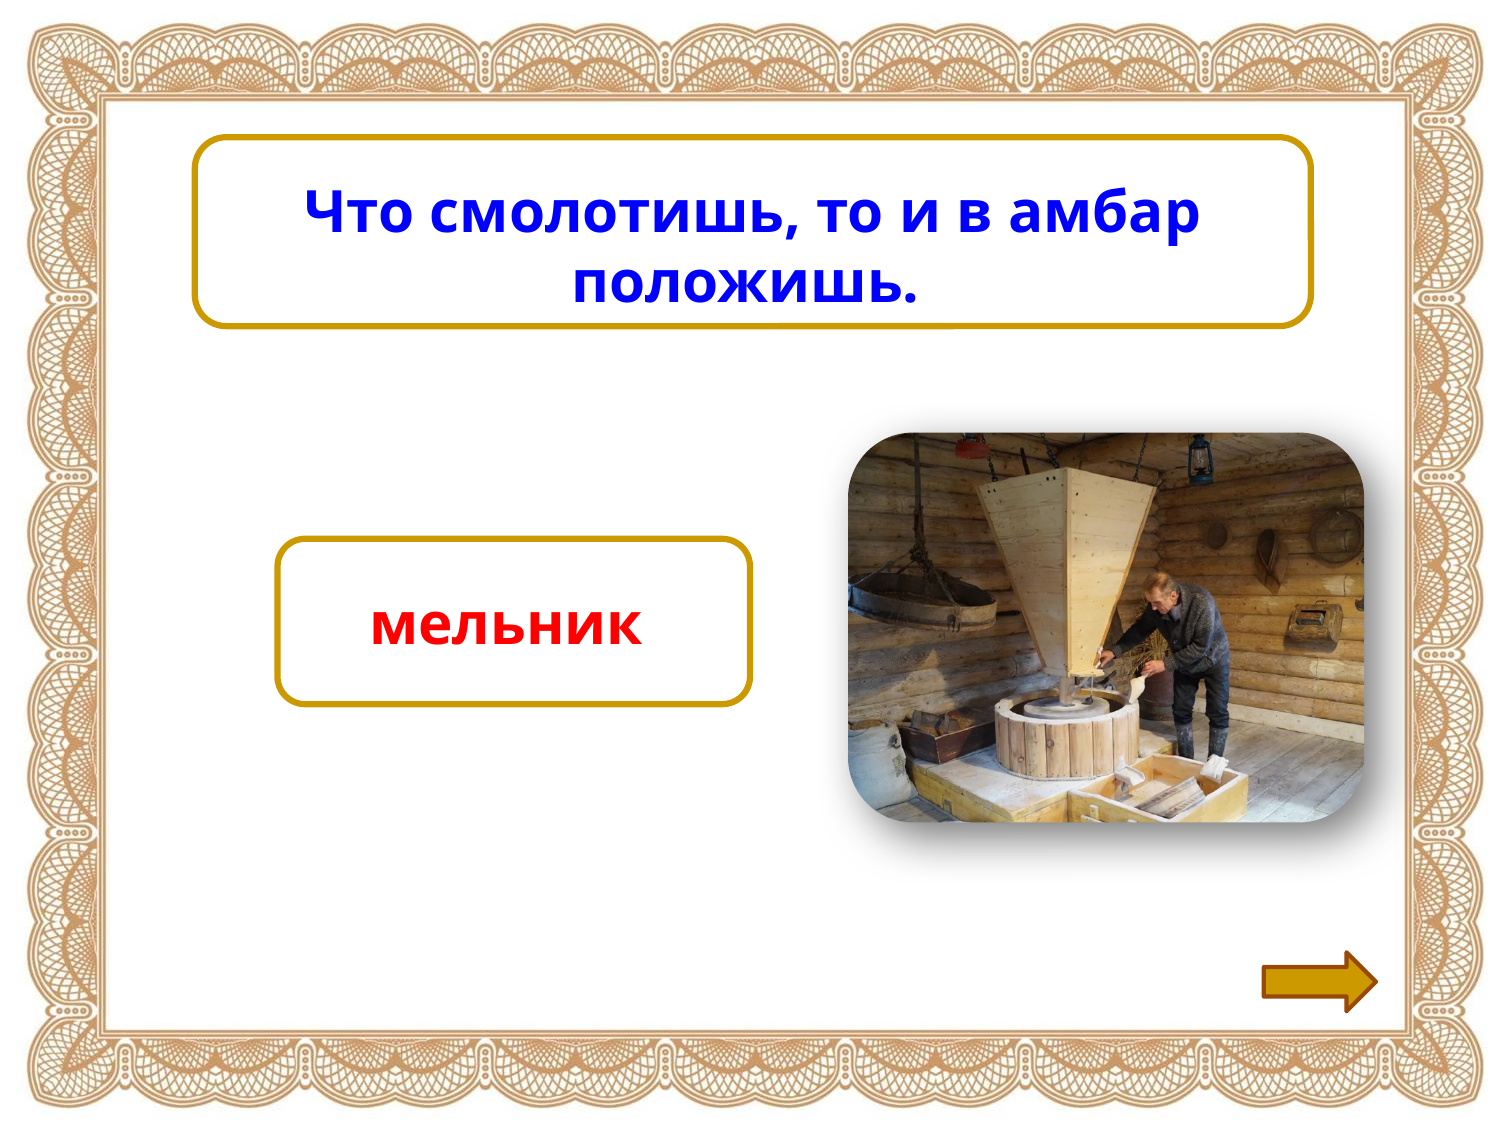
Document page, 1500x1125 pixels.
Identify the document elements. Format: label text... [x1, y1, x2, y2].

text_box мельник [275, 536, 753, 707]
text_box Что смолотишь, то и в амбар положишь. [192, 135, 1314, 329]
picture [0, 0, 1500, 1125]
text_box [1261, 950, 1379, 1014]
